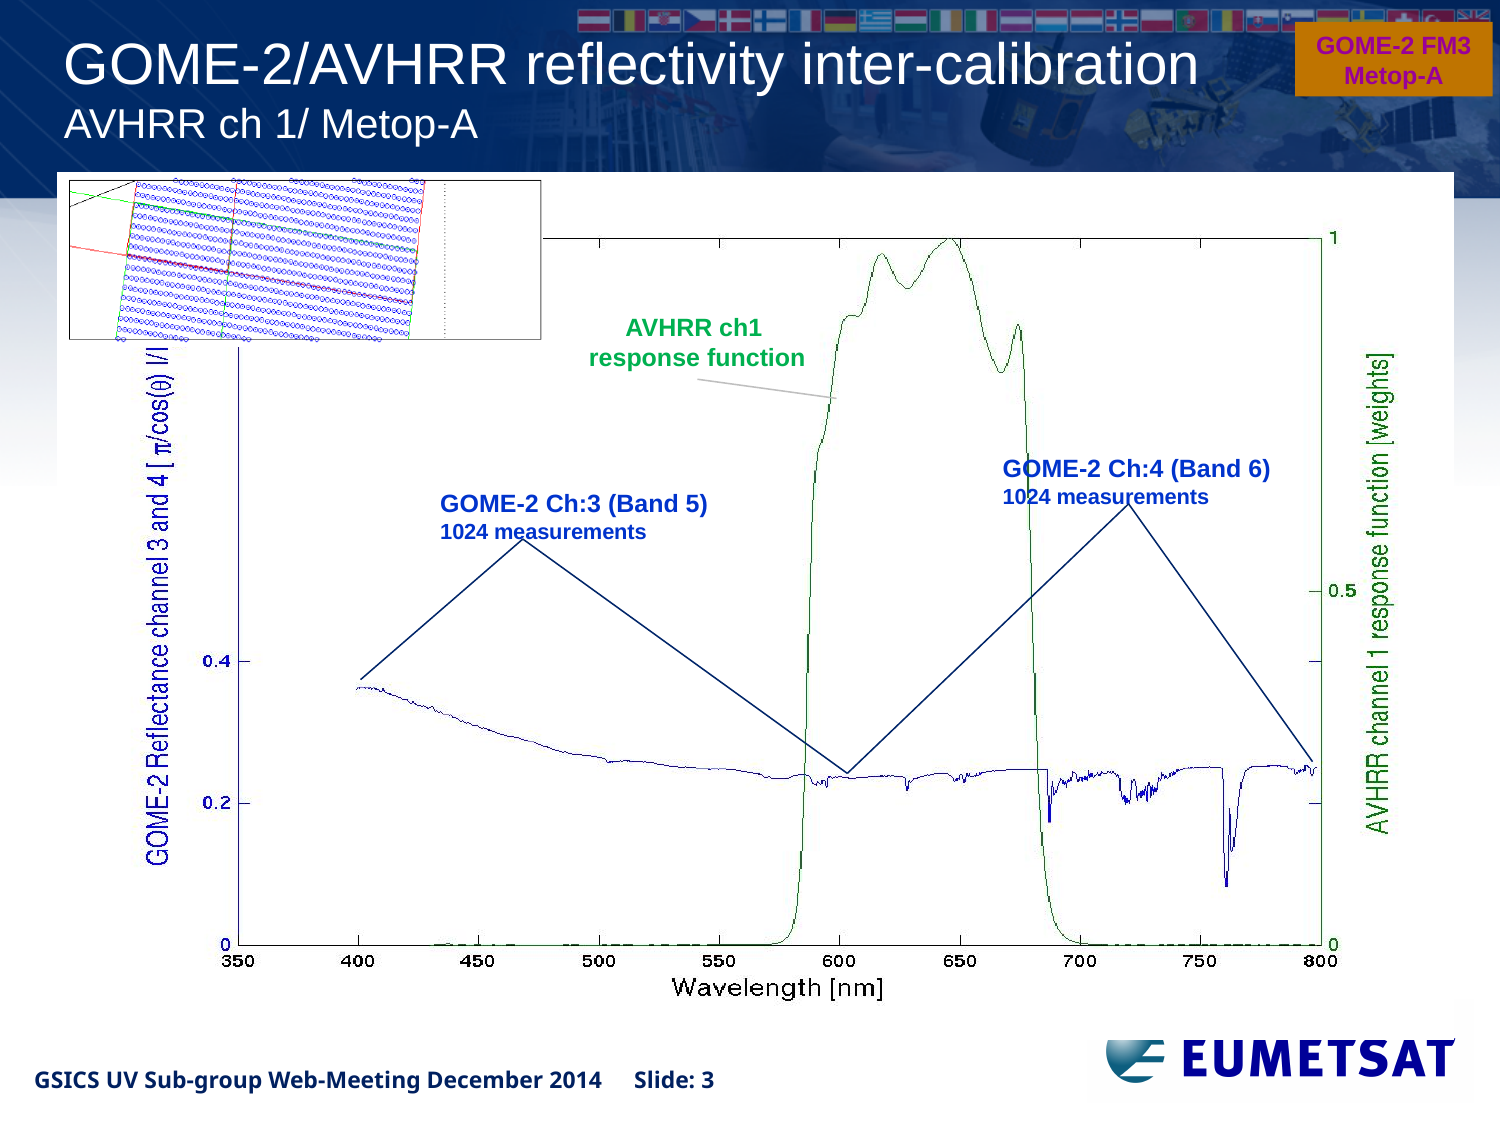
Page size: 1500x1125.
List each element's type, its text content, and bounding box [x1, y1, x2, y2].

text_box GOME-2/AVHRR reflectivity inter-calibration AVHRR ch 1/ Metop-A [49, 19, 213, 157]
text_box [847, 445, 1350, 774]
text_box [572, 304, 837, 399]
picture [0, 0, 1500, 1125]
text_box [360, 480, 842, 774]
text_box GOME-2 FM3 Metop-A [1295, 21, 1493, 97]
text_box GOME-2/AVHRR reflectivity inter-calibration AVHRR ch 1/ Metop-A [393, 19, 1435, 157]
